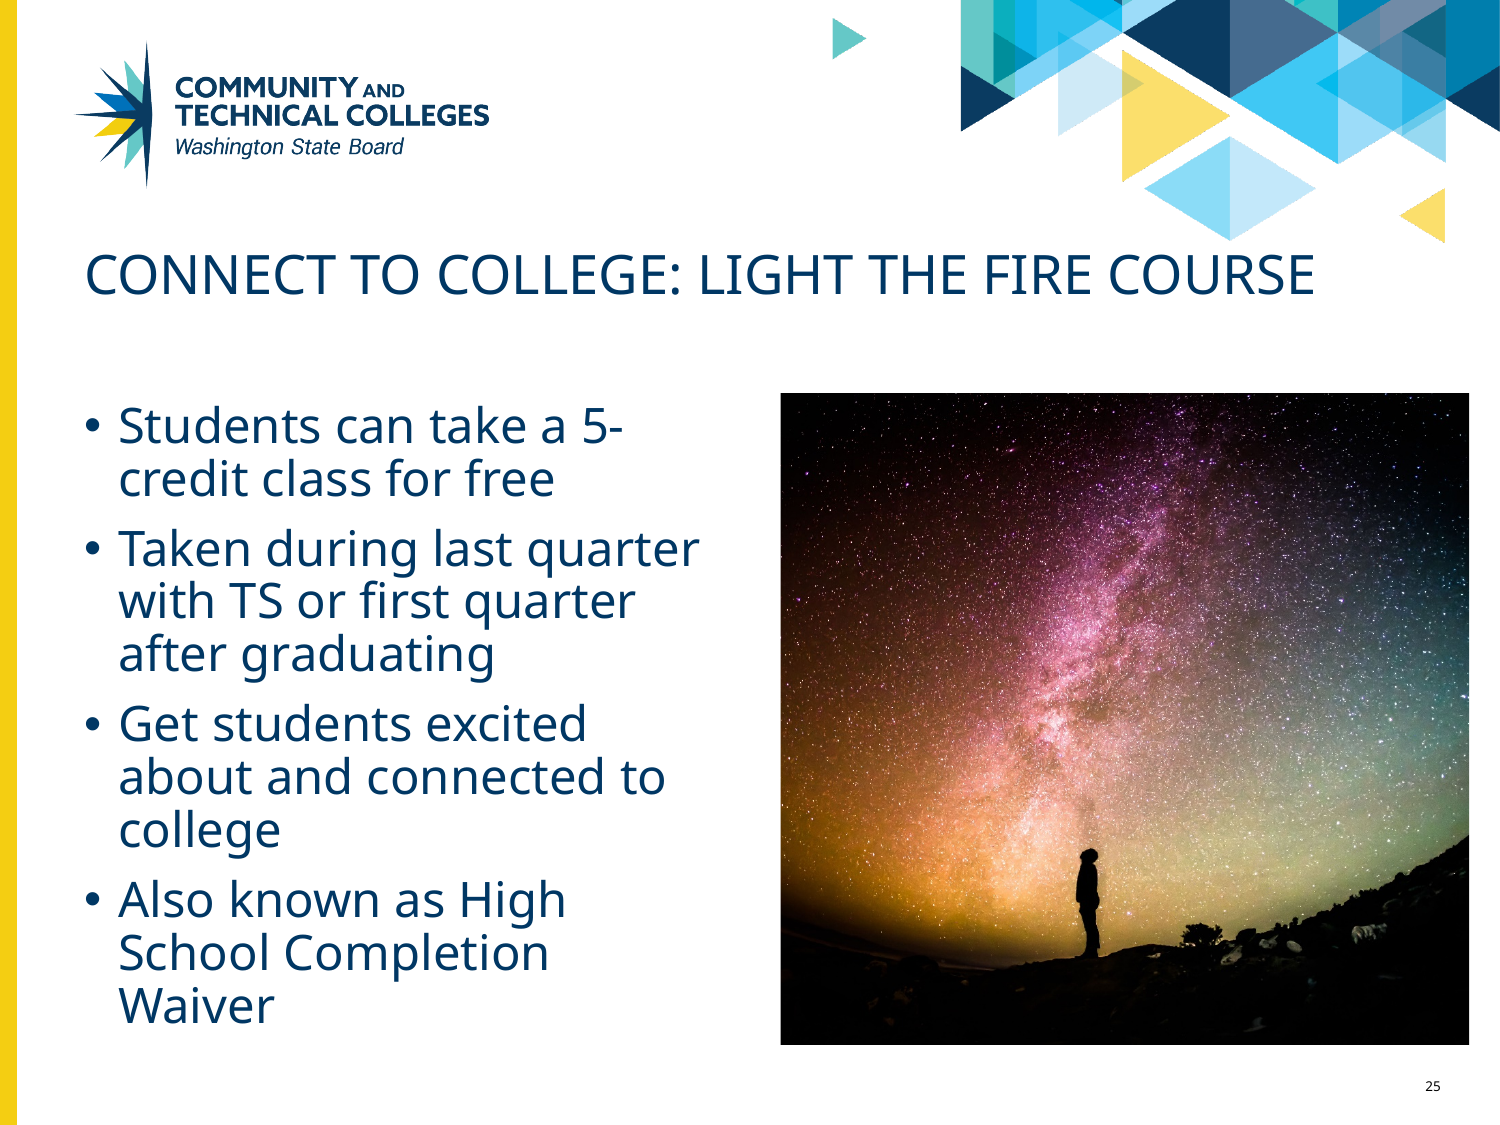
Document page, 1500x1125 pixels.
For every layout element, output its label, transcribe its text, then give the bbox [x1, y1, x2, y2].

list Students can take a 5-credit class for free Taken during last quarter with TS or first quarter after graduating Get students excited about and connected to college Also known as High School Completion Waiver [69, 393, 728, 1045]
slide_number 25 [1380, 1071, 1456, 1103]
picture [17, 25, 557, 228]
title Connect to college: Light the Fire Course [69, 239, 1470, 358]
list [780, 393, 1470, 1045]
picture [832, 0, 1500, 243]
